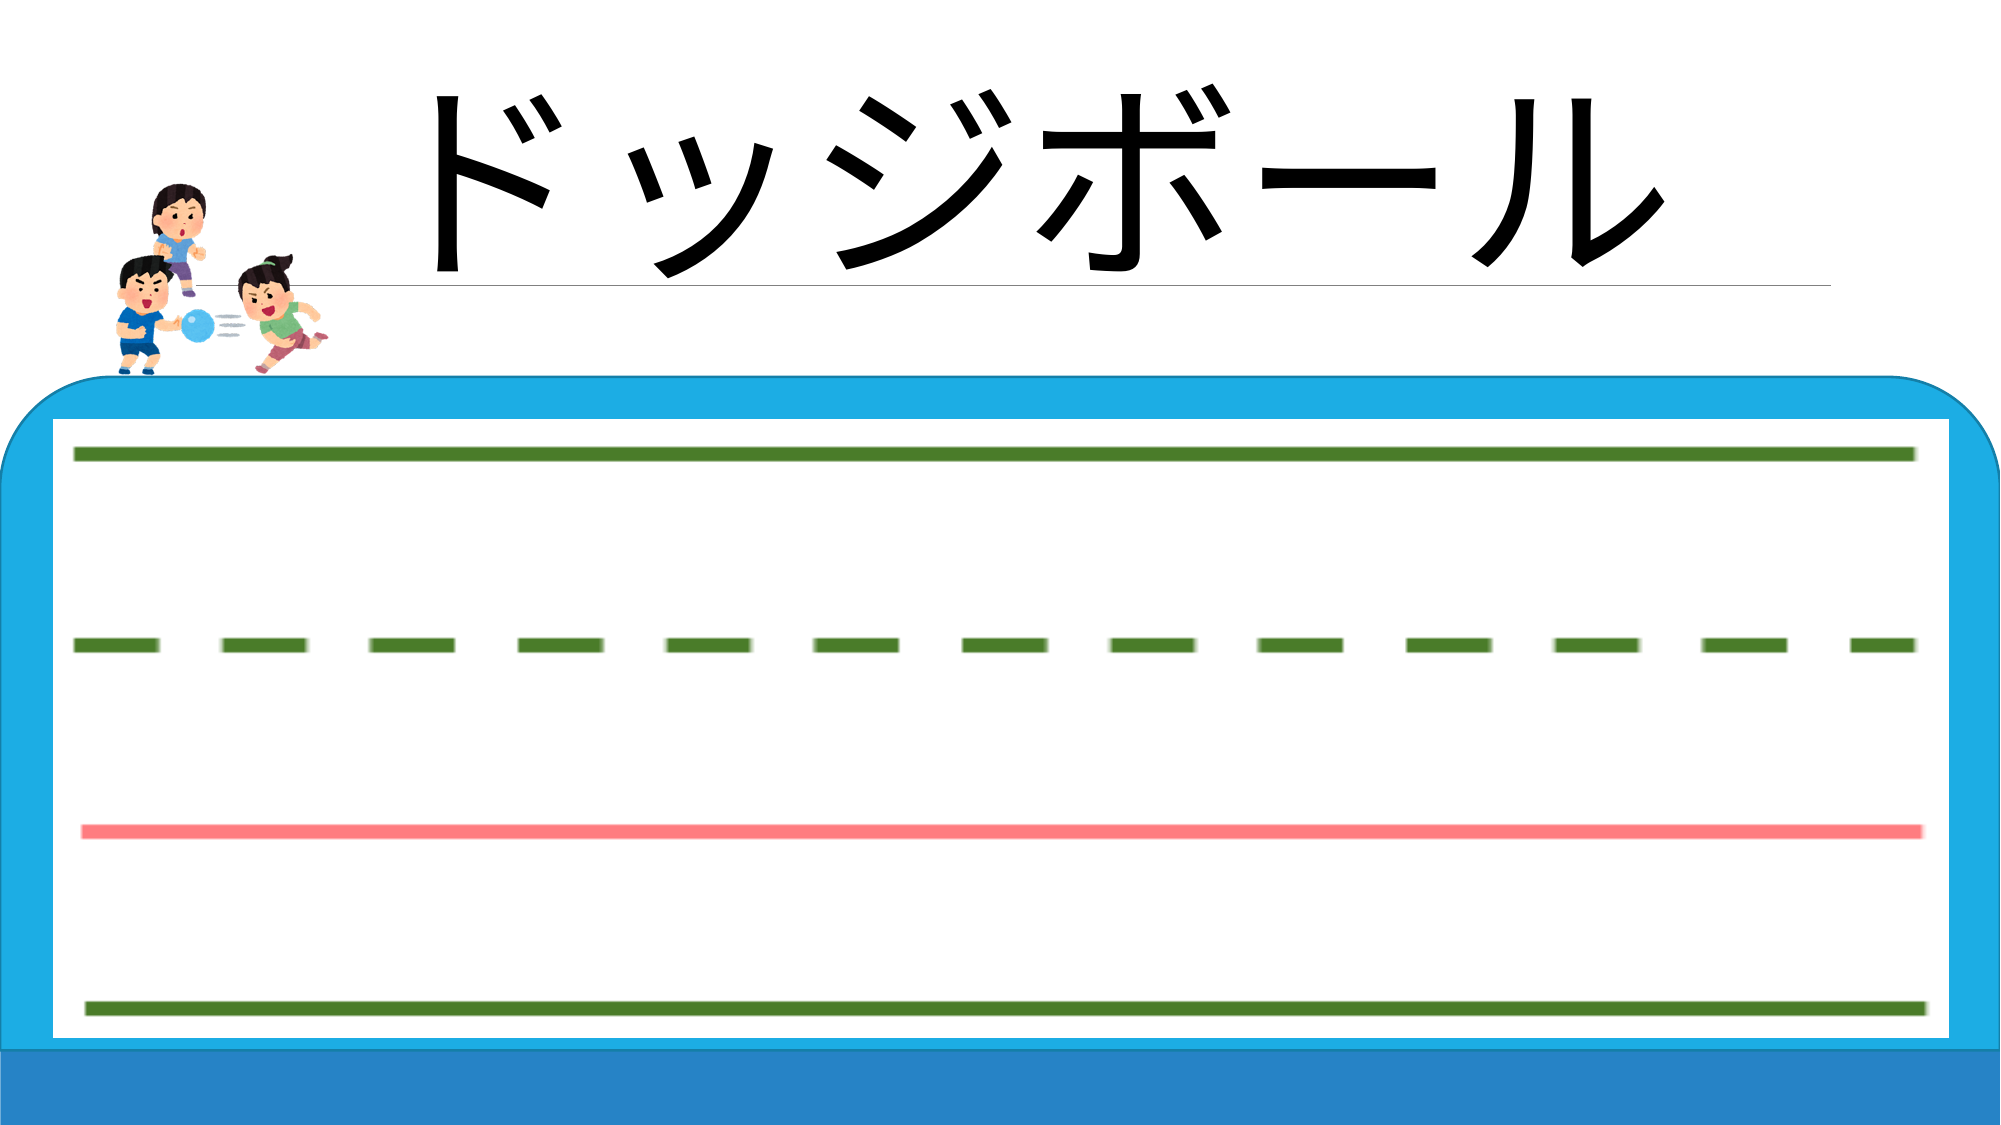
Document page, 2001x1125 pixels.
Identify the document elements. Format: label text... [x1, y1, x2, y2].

picture [53, 419, 1949, 1039]
picture [111, 178, 332, 385]
text_box [0, 375, 2000, 1052]
title ドッジボール [199, 76, 1850, 315]
